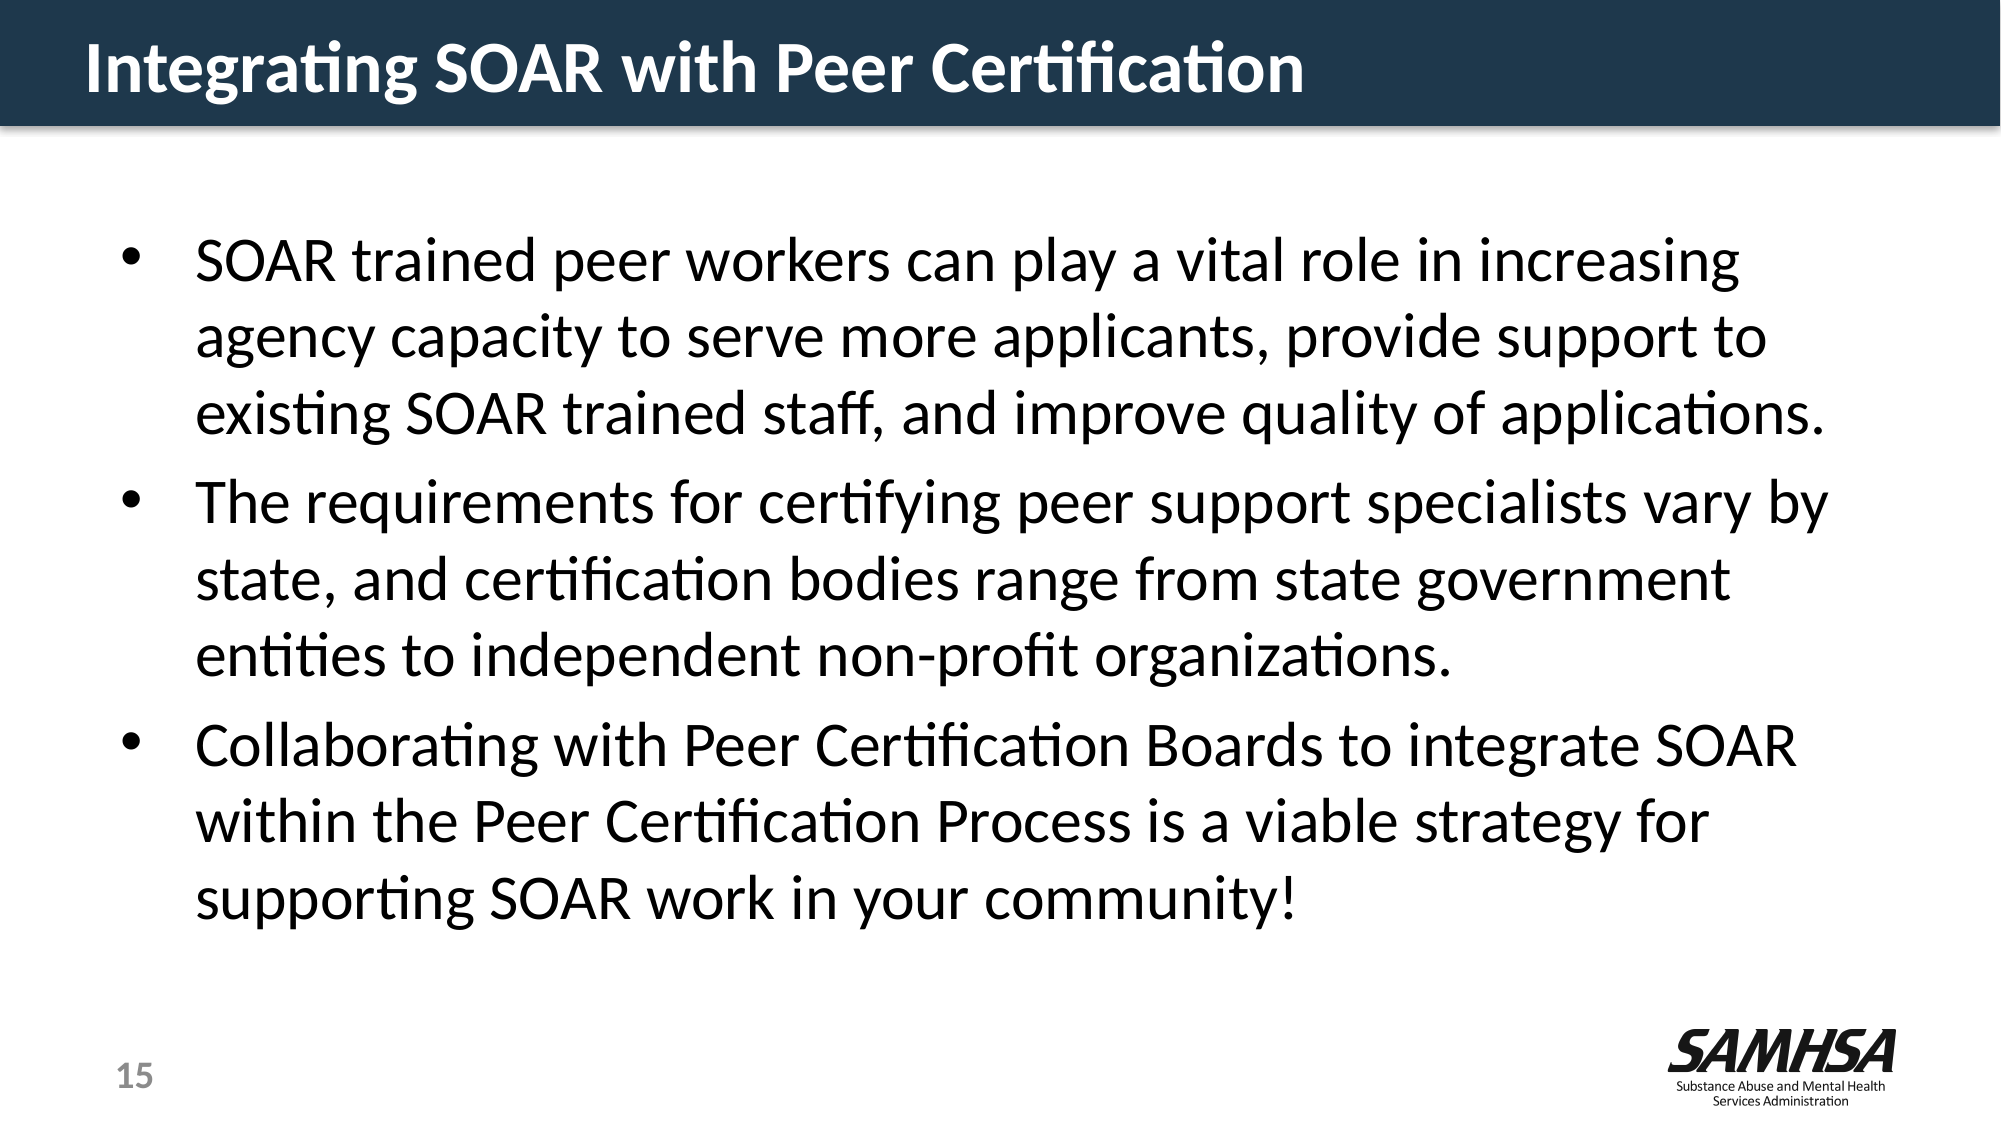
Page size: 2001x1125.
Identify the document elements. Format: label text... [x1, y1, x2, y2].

title Integrating SOAR with Peer Certification [69, 10, 1900, 115]
picture [1665, 1029, 1900, 1113]
slide_number 15 [99, 1042, 550, 1103]
list SOAR trained peer workers can play a vital role in increasing agency capacity to serve more applicants, provide support to existing SOAR trained staff, and improve quality of applications. The requirements for certifying peer support specialists vary by state, and certification bodies range from state government entities to independent non-profit organizations. Collaborating with Peer Certification Boards to integrate SOAR within the Peer Certification Process is a viable strategy for supporting SOAR work in your community! [99, 207, 1116, 1005]
list [1116, 207, 2000, 1005]
